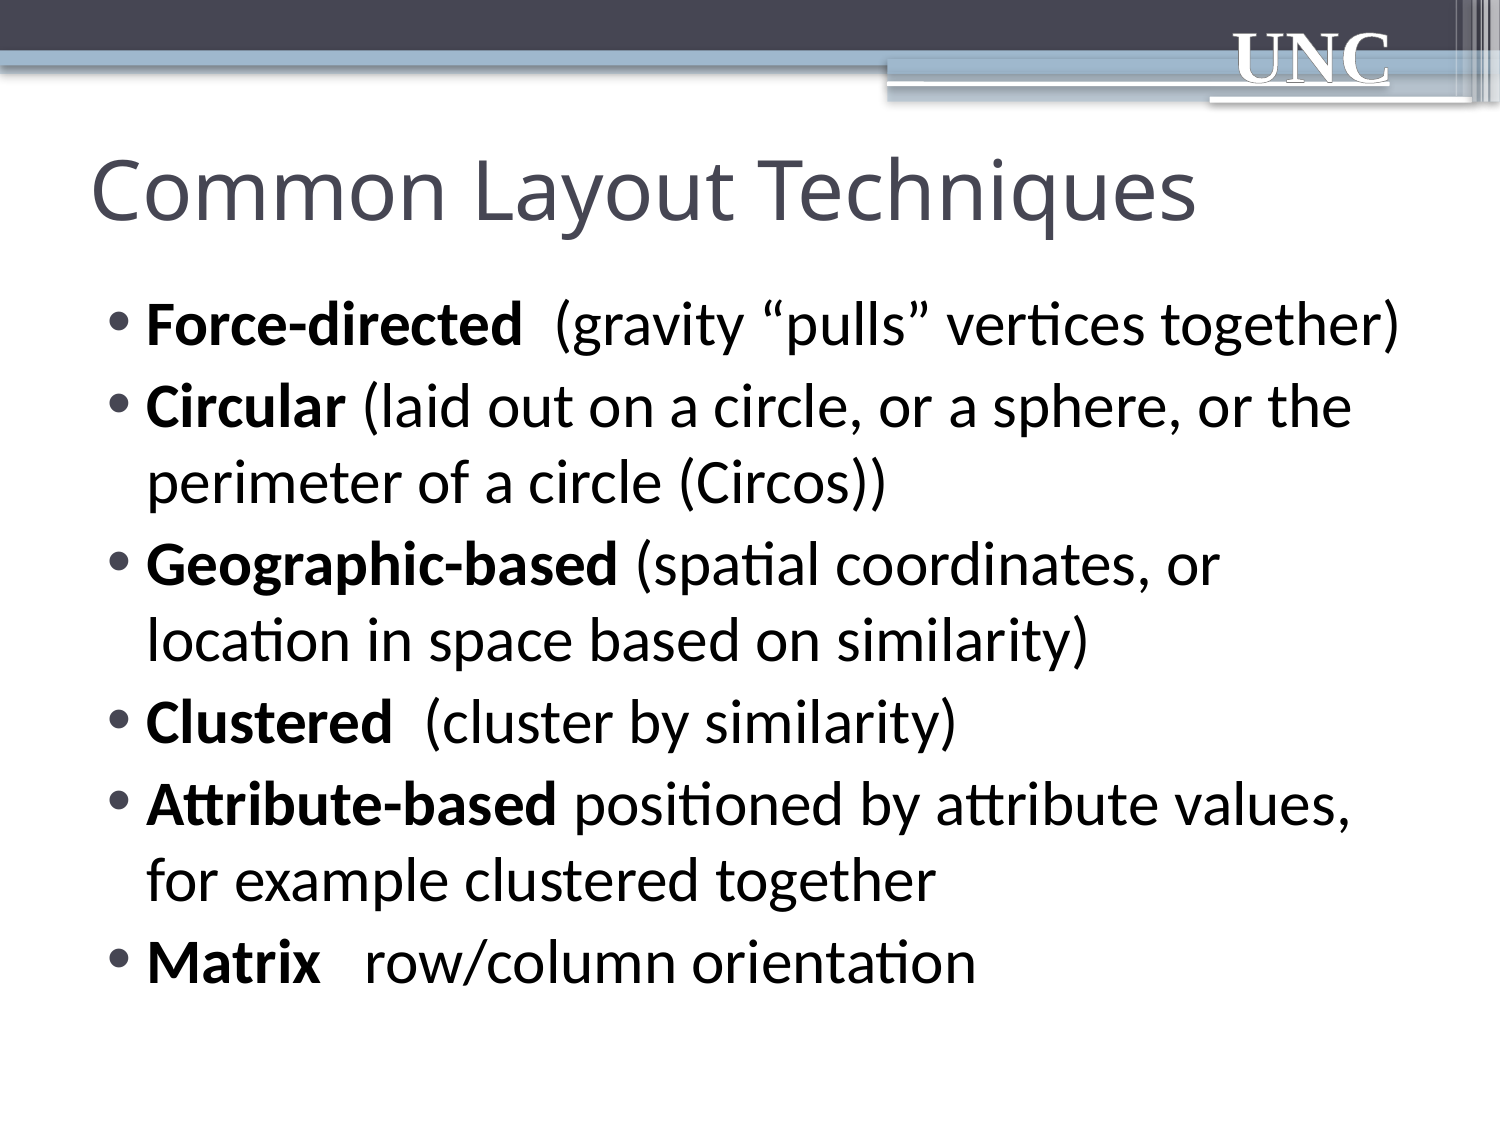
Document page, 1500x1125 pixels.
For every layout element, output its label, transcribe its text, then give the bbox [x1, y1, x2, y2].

title Common Layout Techniques [75, 99, 1425, 275]
list Force-directed (gravity “pulls” vertices together) Circular (laid out on a circle, or a sphere, or the perimeter of a circle (Circos)) Geographic-based (spatial coordinates, or location in space based on similarity) Clustered (cluster by similarity) Attribute-based positioned by attribute values, for example clustered together Matrix row/column orientation [75, 275, 1425, 1066]
